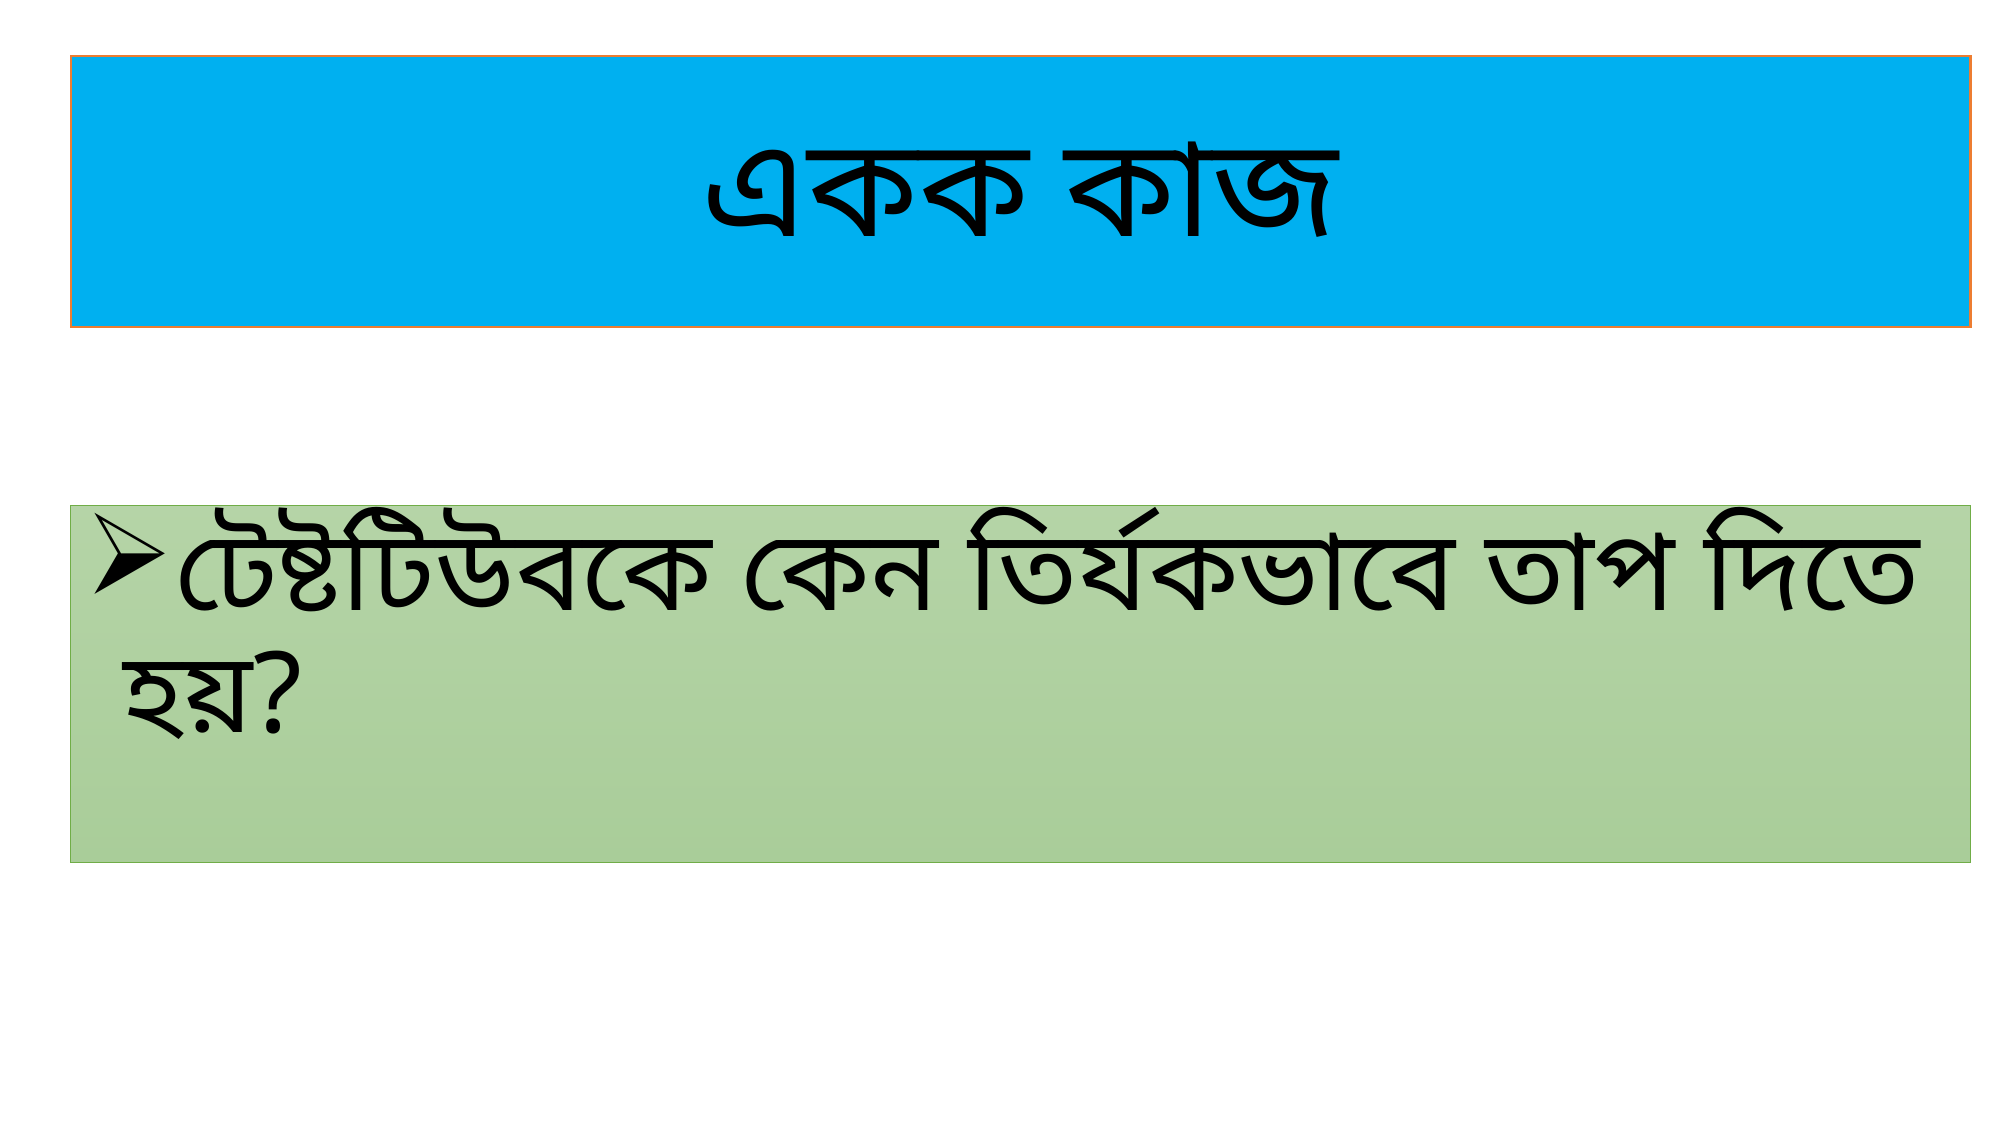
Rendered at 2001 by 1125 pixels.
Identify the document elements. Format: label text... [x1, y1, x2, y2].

subtitle টেষ্টটিউবকে কেন তির্যকভাবে তাপ দিতে হয়? [70, 505, 1971, 863]
title একক কাজ [70, 55, 1972, 328]
